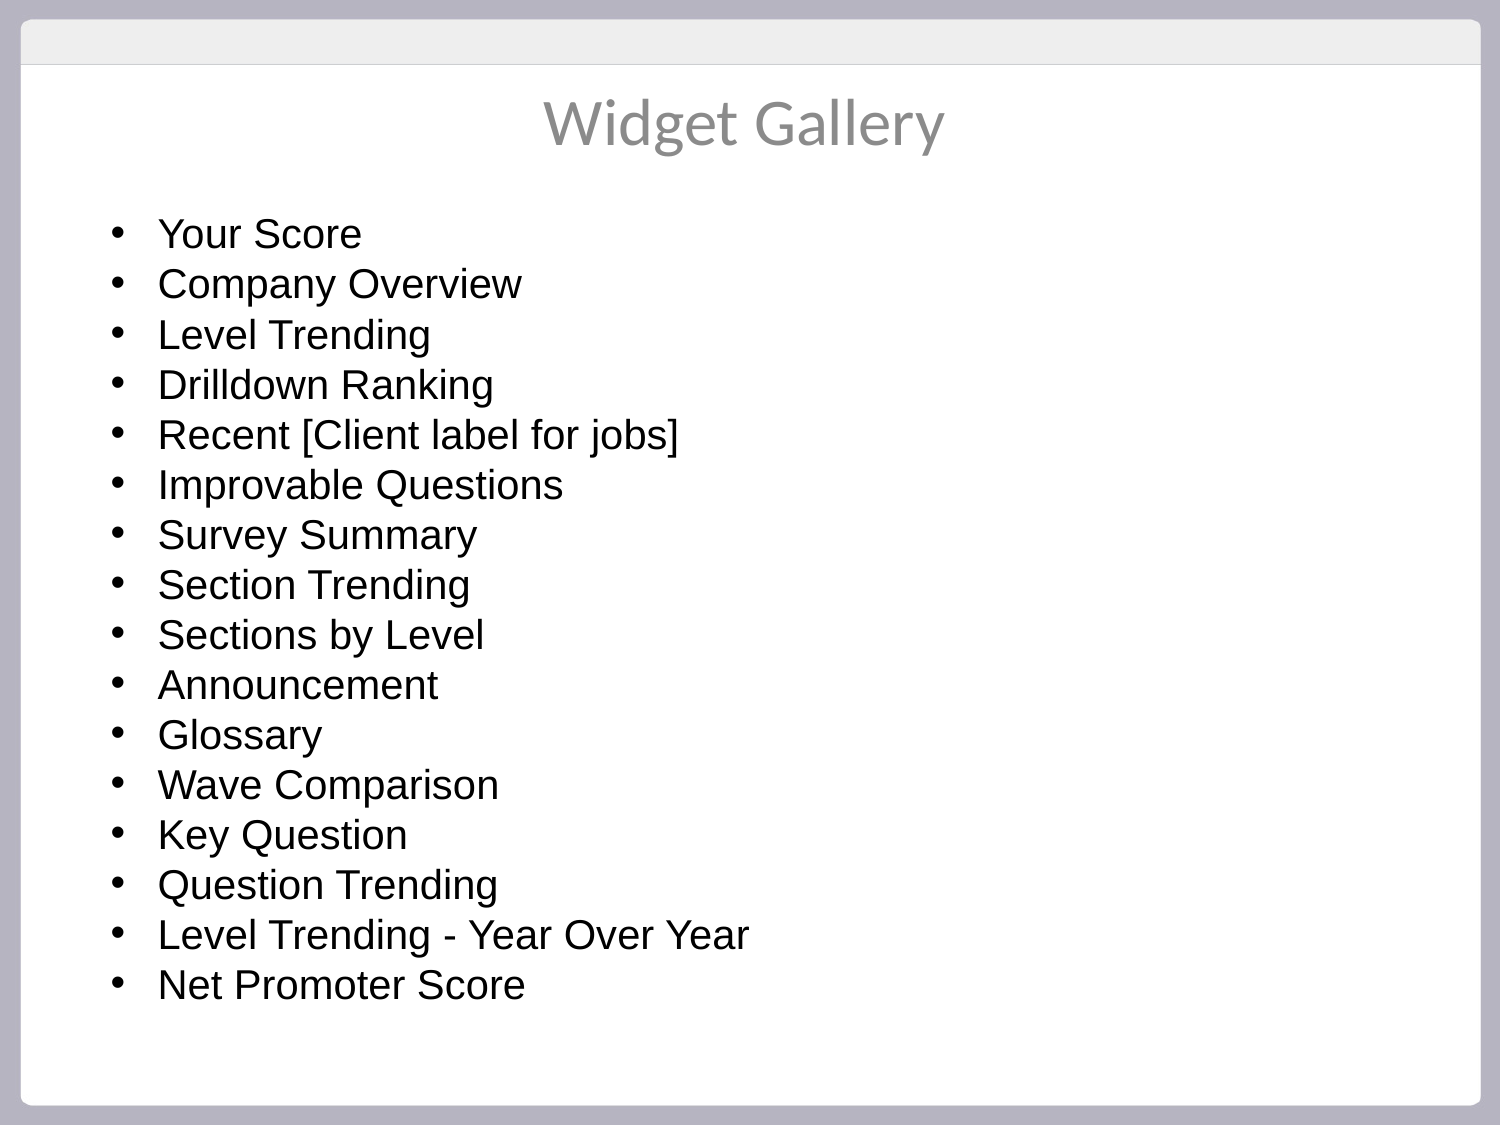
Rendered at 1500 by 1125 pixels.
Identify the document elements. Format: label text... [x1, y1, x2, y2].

subtitle Widget Gallery [23, 71, 1467, 215]
text_box Your Score Company Overview Level Trending Drilldown Ranking Recent [Client label for jobs] Improvable Questions Survey Summary Section Trending Sections by Level Announcement Glossary Wave Comparison Key Question Question Trending Level Trending - Year Over Year Net Promoter Score [95, 199, 842, 1015]
picture [0, 0, 1500, 1125]
